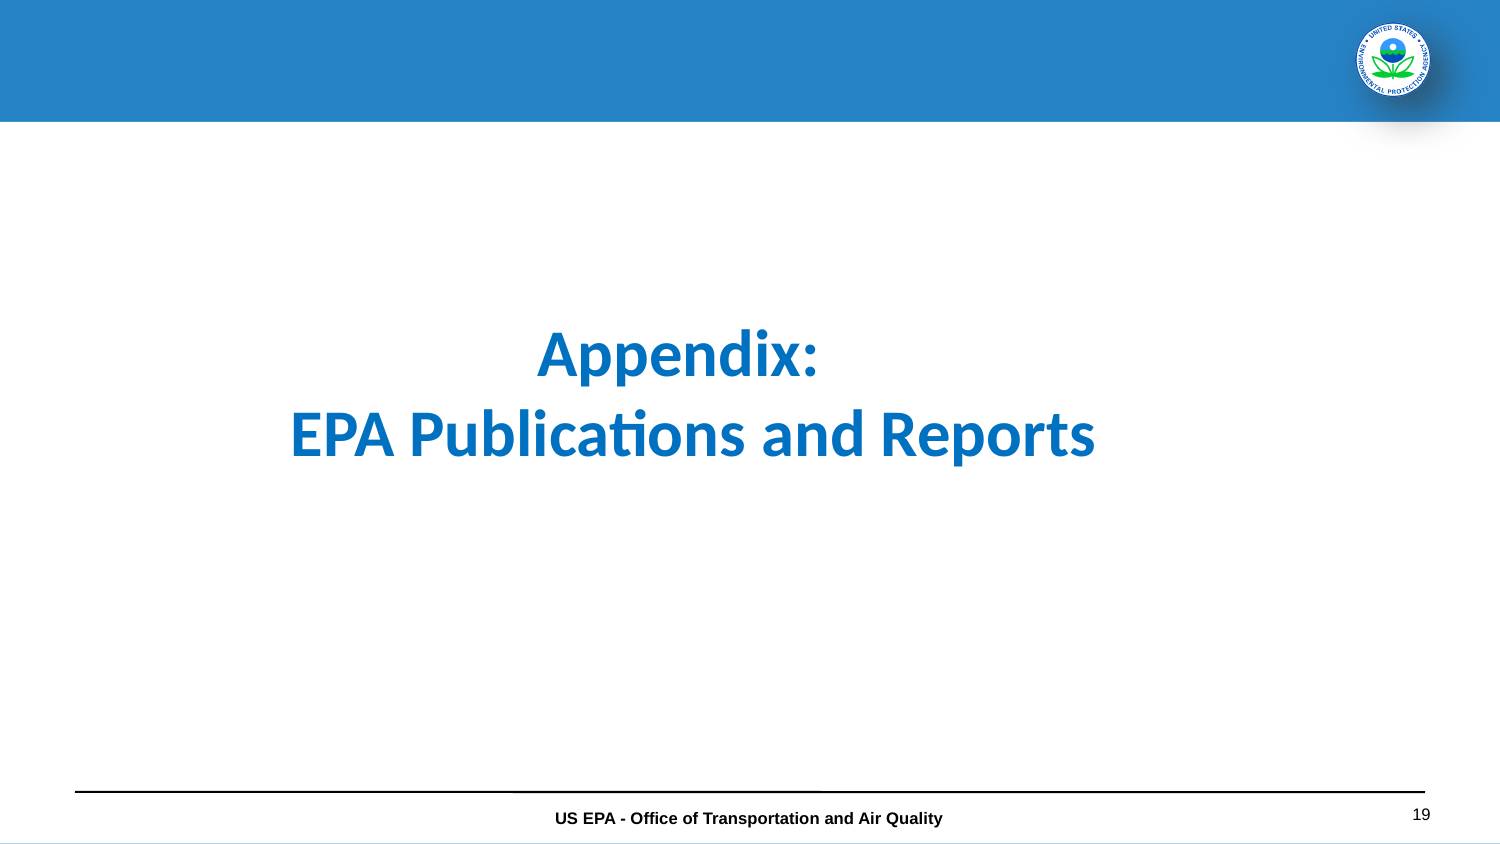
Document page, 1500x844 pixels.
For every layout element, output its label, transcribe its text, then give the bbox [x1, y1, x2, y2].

picture [1355, 22, 1431, 97]
slide_number 19 [1080, 802, 1431, 824]
title Appendix: EPA Publications and Reports [62, 309, 1325, 392]
